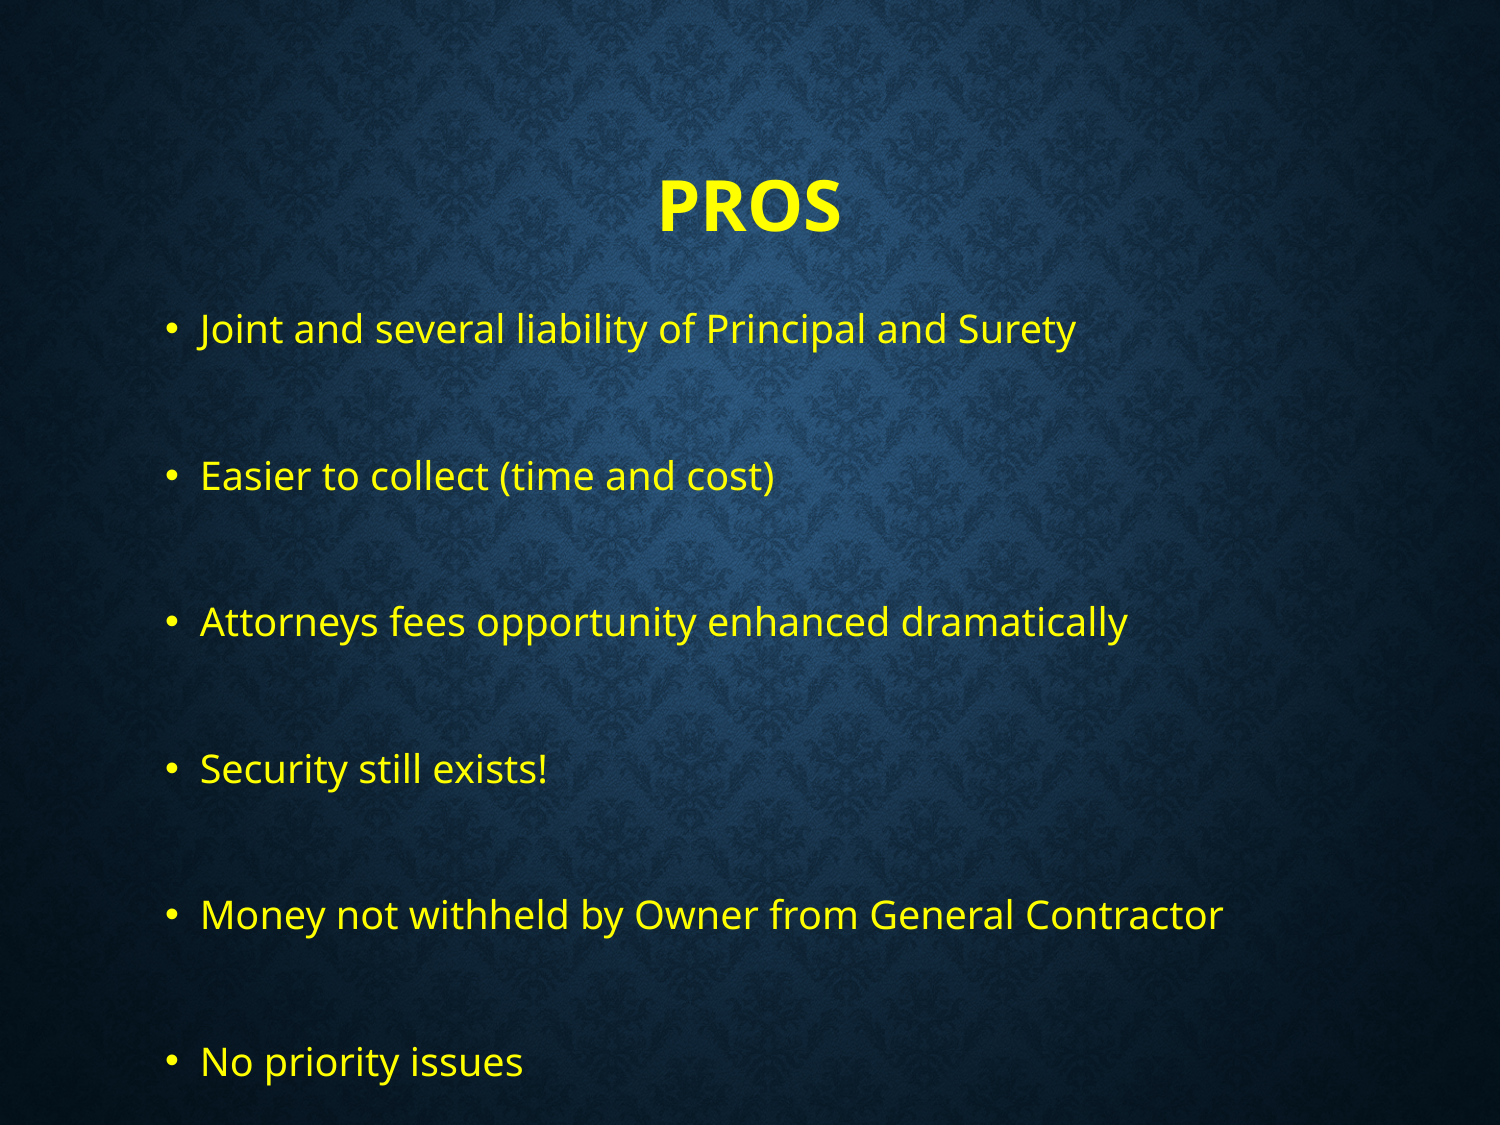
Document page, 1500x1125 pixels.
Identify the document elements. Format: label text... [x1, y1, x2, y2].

title Pros [112, 99, 1387, 318]
list Joint and several liability of Principal and Surety Easier to collect (time and cost) Attorneys fees opportunity enhanced dramatically Security still exists! Money not withheld by Owner from General Contractor No priority issues [150, 287, 1463, 1100]
